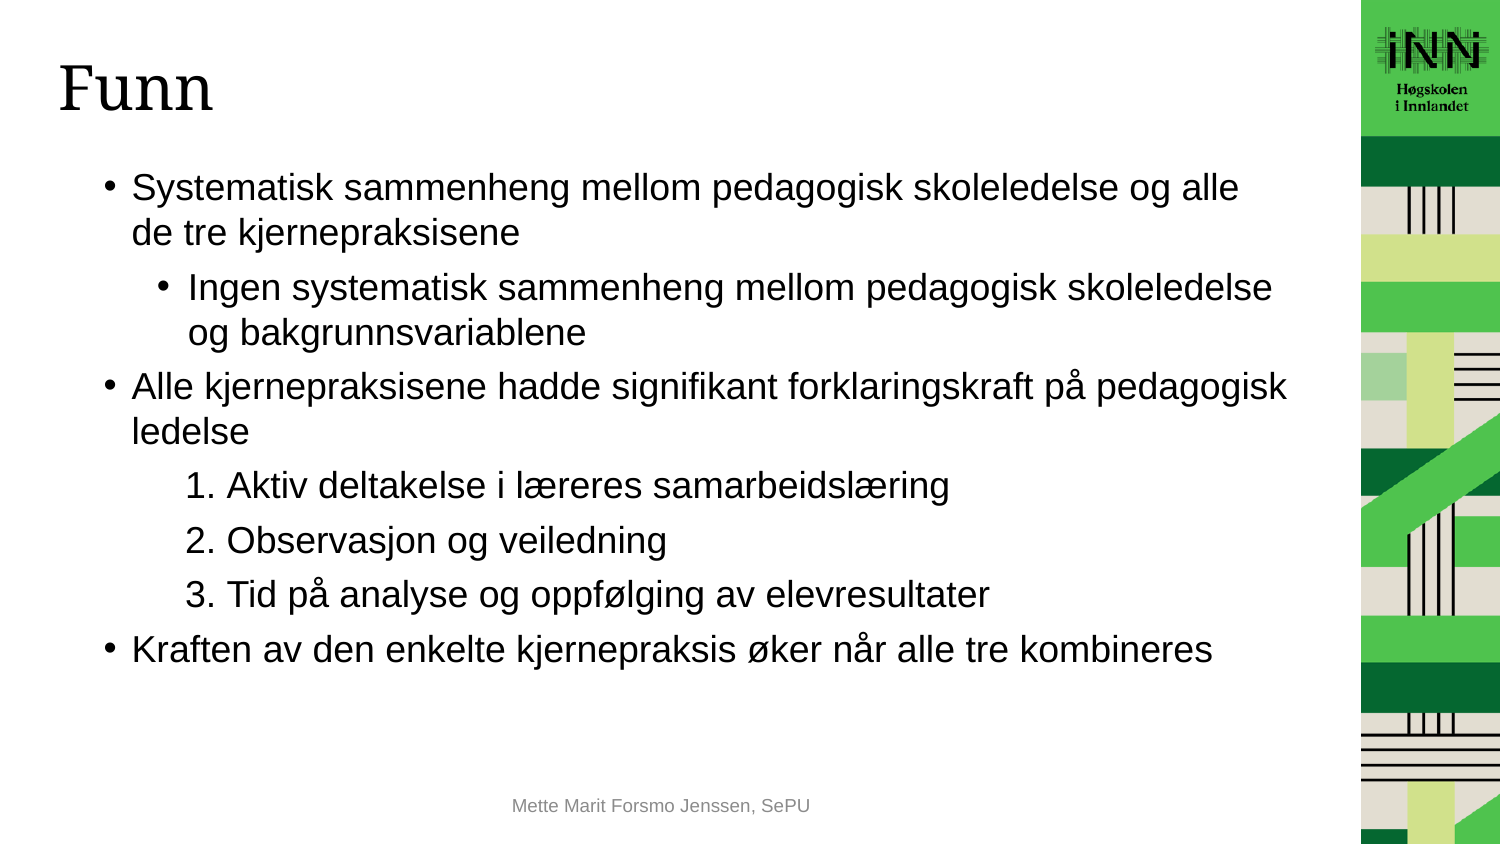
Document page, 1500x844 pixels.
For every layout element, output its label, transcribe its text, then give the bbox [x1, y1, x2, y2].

footer Mette Marit Forsmo Jenssen, SePU [496, 782, 1004, 827]
list Systematisk sammenheng mellom pedagogisk skoleledelse og alle de tre kjernepraksisene Ingen systematisk sammenheng mellom pedagogisk skoleledelse og bakgrunnsvariablene Alle kjernepraksisene hadde signifikant forklaringskraft på pedagogisk ledelse Aktiv deltakelse i læreres samarbeidslæring Observasjon og veiledning Tid på analyse og oppfølging av elevresultater Kraften av den enkelte kjernepraksis øker når alle tre kombineres [88, 155, 1306, 835]
picture [0, 0, 1500, 844]
title Funn [43, 49, 1341, 132]
text_box [34, 306, 587, 374]
